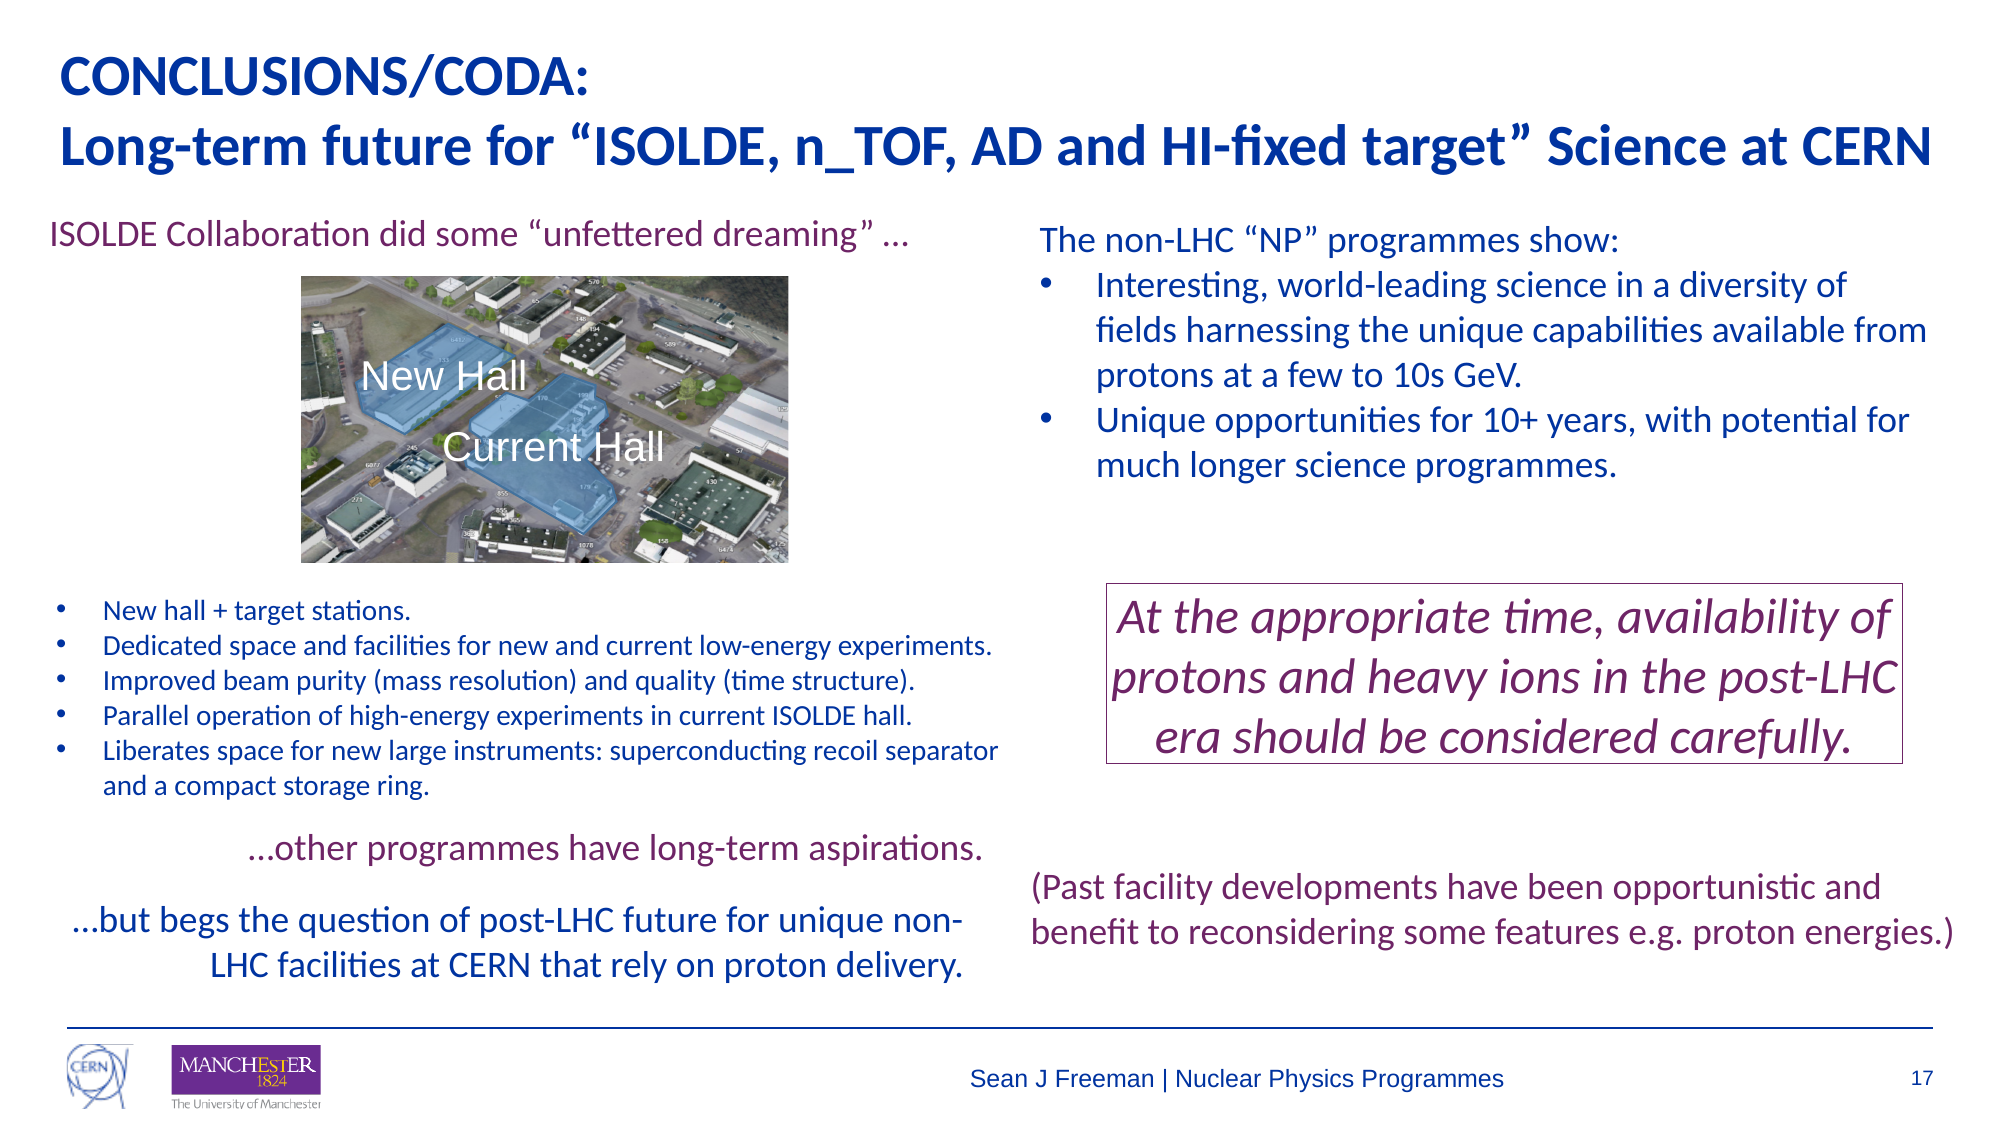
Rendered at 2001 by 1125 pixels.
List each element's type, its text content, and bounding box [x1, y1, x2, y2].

text_box …other programmes have long-term aspirations. [62, 822, 985, 869]
slide_number 17 [1822, 1047, 1934, 1108]
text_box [301, 276, 789, 563]
text_box ISOLDE Collaboration did some “unfettered dreaming” … [49, 208, 1048, 254]
text_box New hall + target stations. Dedicated space and facilities for new and current low-energy experiments. Improved beam purity (mass resolution) and quality (time structure). Parallel operation of high-energy experiments in current ISOLDE hall. Liberates space for new large instruments: superconducting recoil separator and a compact storage ring. [41, 583, 1040, 809]
text_box At the appropriate time, availability of protons and heavy ions in the post-LHC era should be considered carefully. [1106, 583, 1903, 764]
text_box (Past facility developments have been opportunistic and benefit to reconsidering some features e.g. proton energies.) [1030, 861, 1979, 952]
footer Sean J Freeman | Nuclear Physics Programmes [698, 1047, 1777, 1108]
text_box CONCLUSIONS/CODA: Long-term future for “ISOLDE, n_TOF, AD and HI-fixed target” Science at CERN [60, 36, 1934, 177]
text_box The non-LHC “NP” programmes show: Interesting, world-leading science in a diversity of fields harnessing the unique capabilities available from protons at a few to 10s GeV. Unique opportunities for 10+ years, with potential for much longer science programmes. [1039, 215, 1934, 531]
text_box …but begs the question of post-LHC future for unique non-LHC facilities at CERN that rely on proton delivery. [66, 895, 965, 986]
